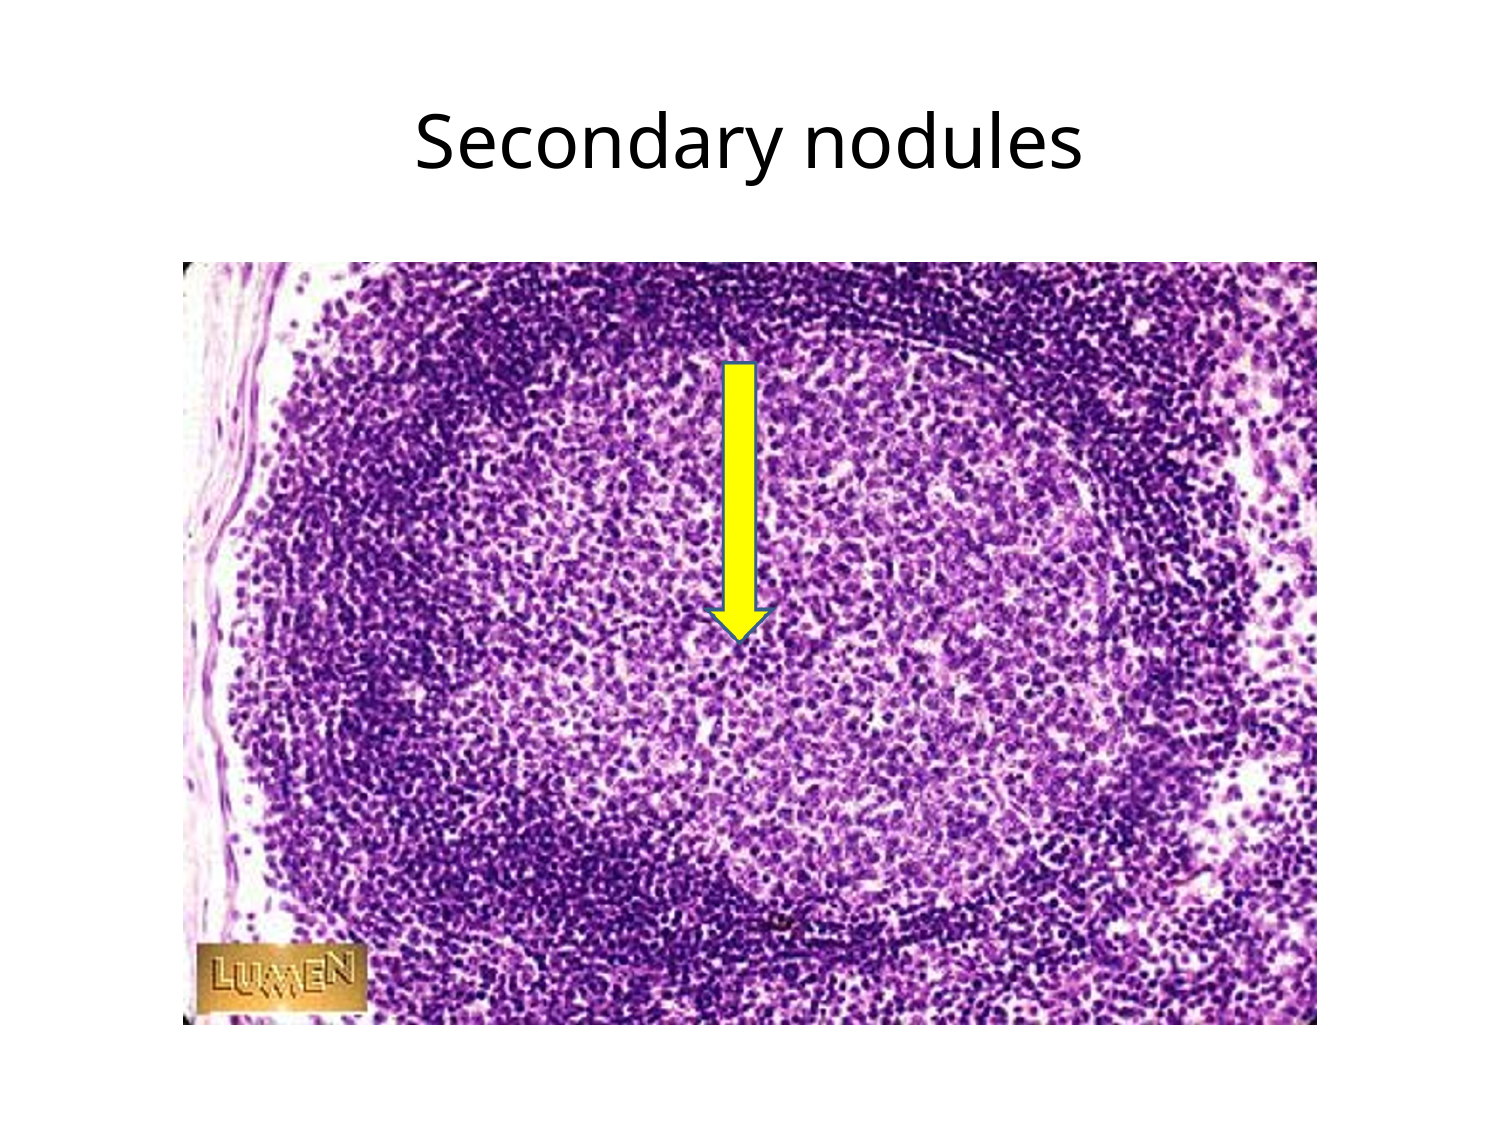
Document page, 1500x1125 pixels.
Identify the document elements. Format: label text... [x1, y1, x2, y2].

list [183, 262, 1317, 1026]
title Secondary nodules [75, 45, 1425, 233]
